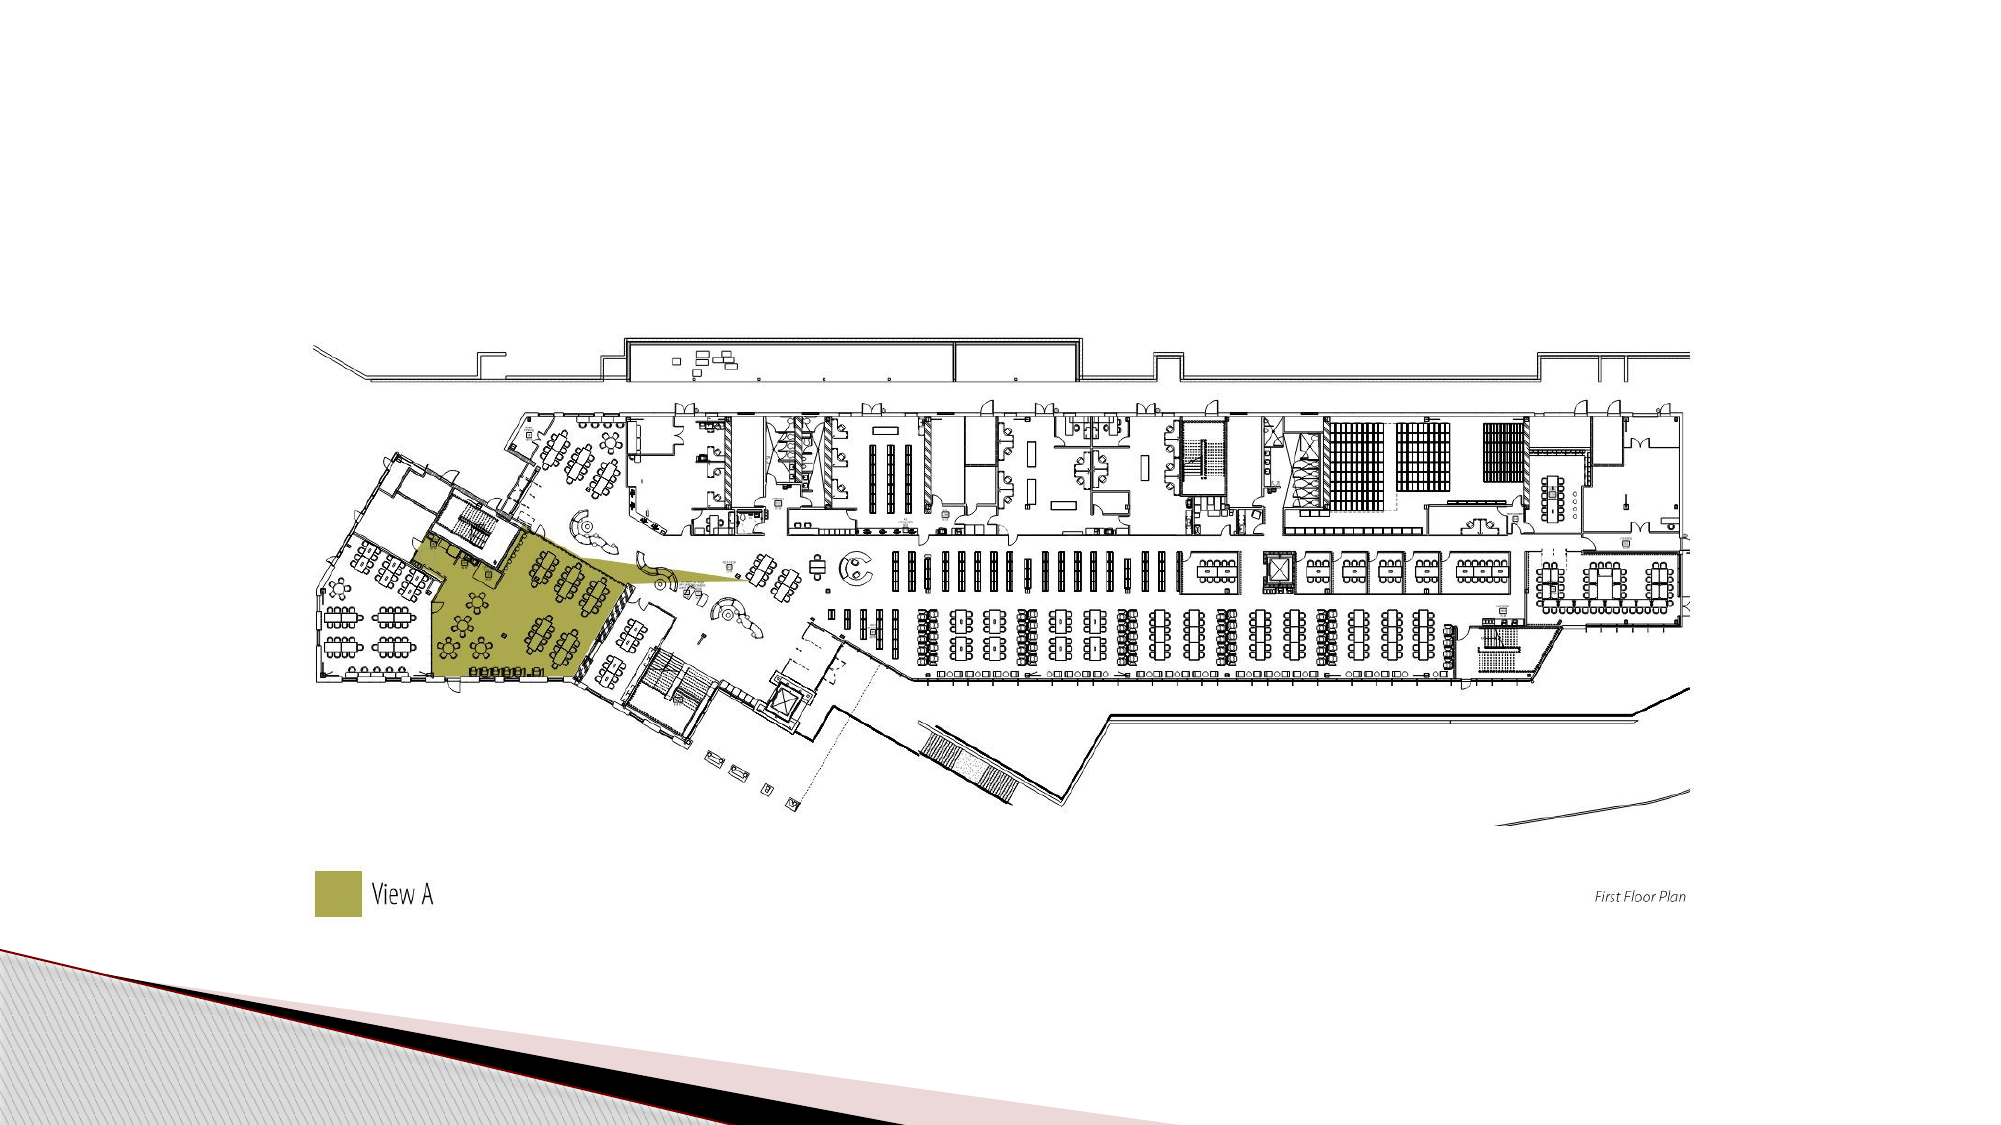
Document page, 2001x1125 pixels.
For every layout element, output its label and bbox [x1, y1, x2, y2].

text_box [308, 334, 1694, 924]
